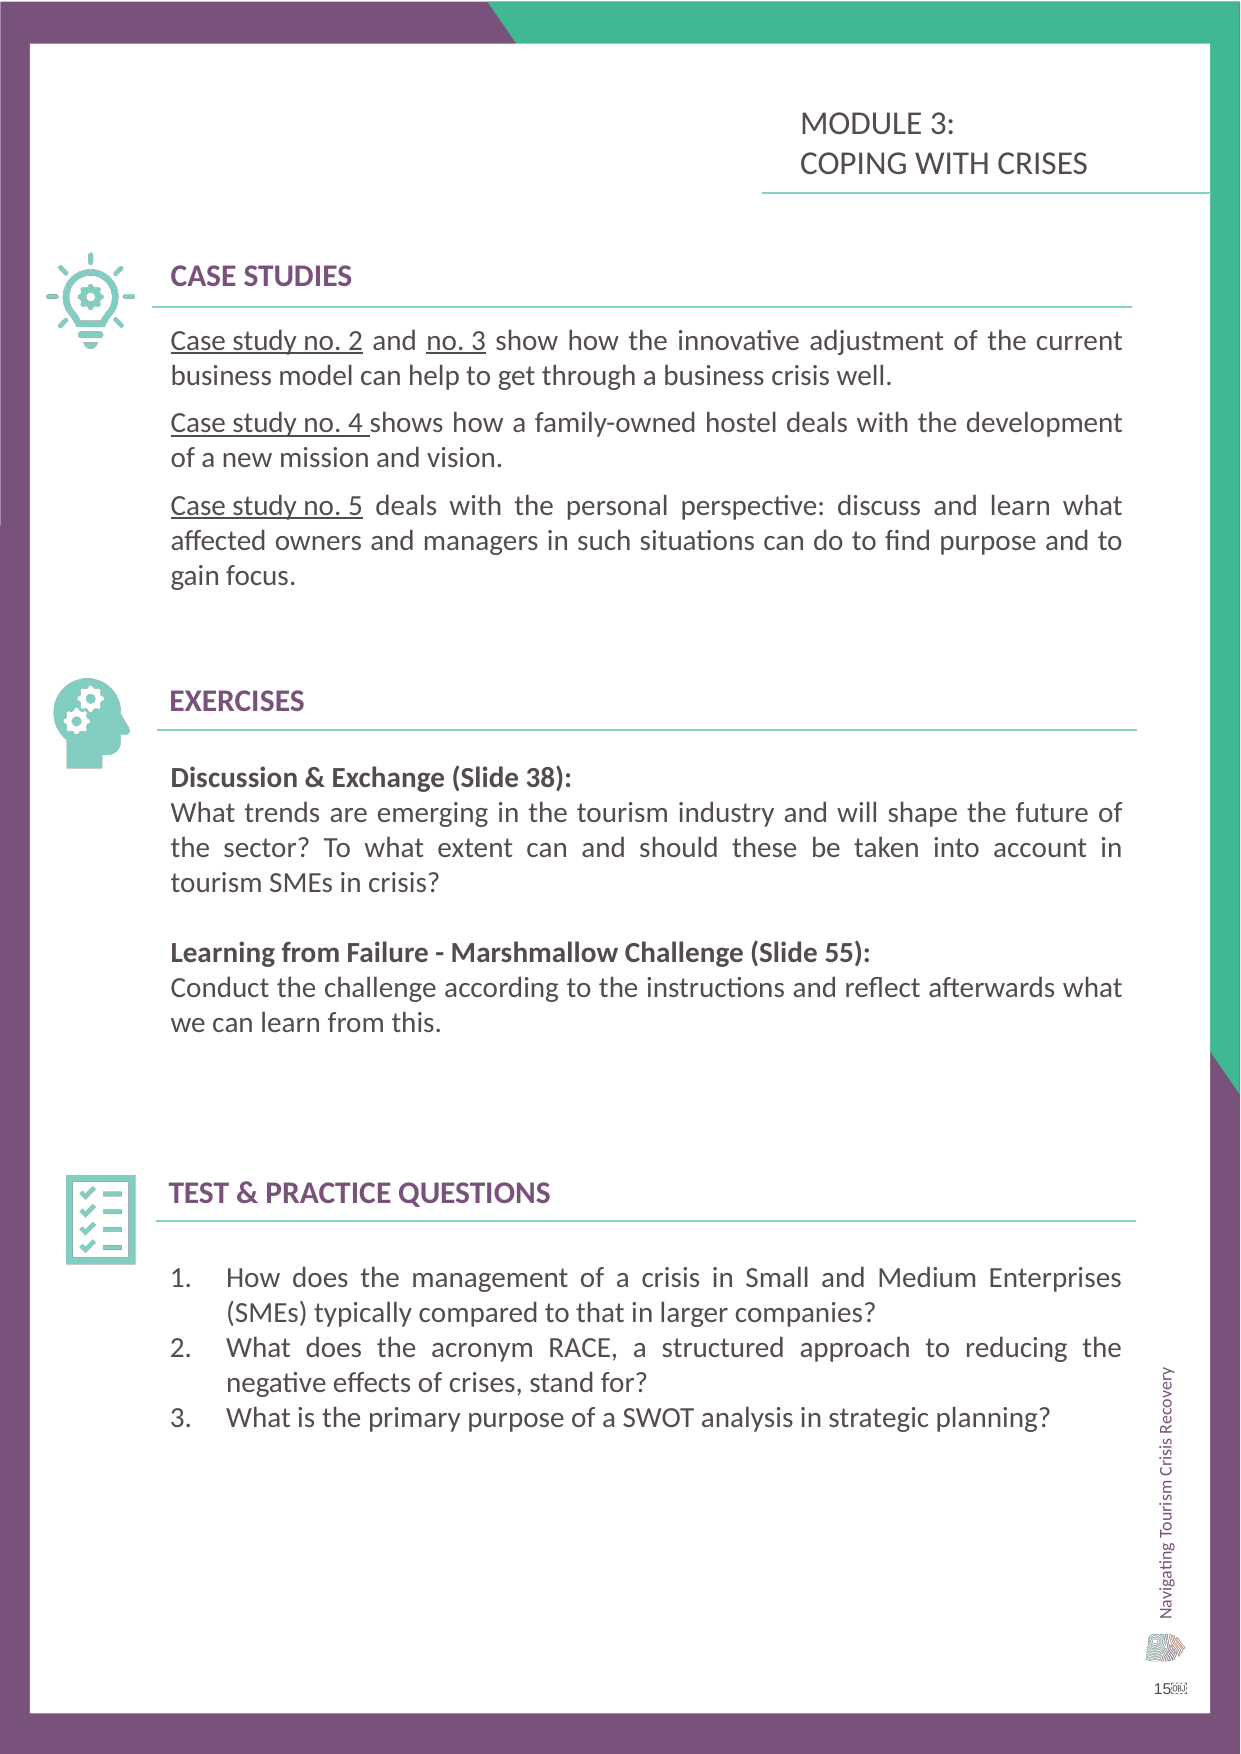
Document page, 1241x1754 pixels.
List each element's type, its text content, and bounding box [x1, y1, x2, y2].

text_box Module 3: Coping with crises [785, 93, 1223, 189]
text_box Exercises [154, 668, 997, 730]
text_box Test & Practice Questions [153, 1159, 1137, 1220]
picture [38, 248, 145, 356]
list Case Studies [155, 241, 1139, 306]
text_box How does the management of a crisis in Small and Medium Enterprises (SMEs) typically compared to that in larger companies? What does the acronym RACE, a structured approach to reducing the negative effects of crises, stand for? What is the primary purpose of a SWOT analysis in strategic planning? [154, 1251, 1138, 1515]
list Case study no. 2 and no. 3 show how the innovative adjustment of the current business model can help to get through a business crisis well. Case study no. 4 shows how a family-owned hostel deals with the development of a new mission and vision. Case study no. 5 deals with the personal perspective: discuss and learn what affected owners and managers in such situations can do to find purpose and to gain focus. [155, 313, 1139, 650]
text_box Discussion & Exchange (Slide 38): What trends are emerging in the tourism industry and will shape the future of the sector? To what extent can and should these be taken into account in tourism SMEs in crisis? Learning from Failure - Marshmallow Challenge (Slide 55): Conduct the challenge according to the instructions and reflect afterwards what we can learn from this. [155, 750, 1139, 1237]
picture [1142, 1631, 1189, 1667]
picture [38, 672, 145, 779]
picture [47, 1166, 154, 1273]
